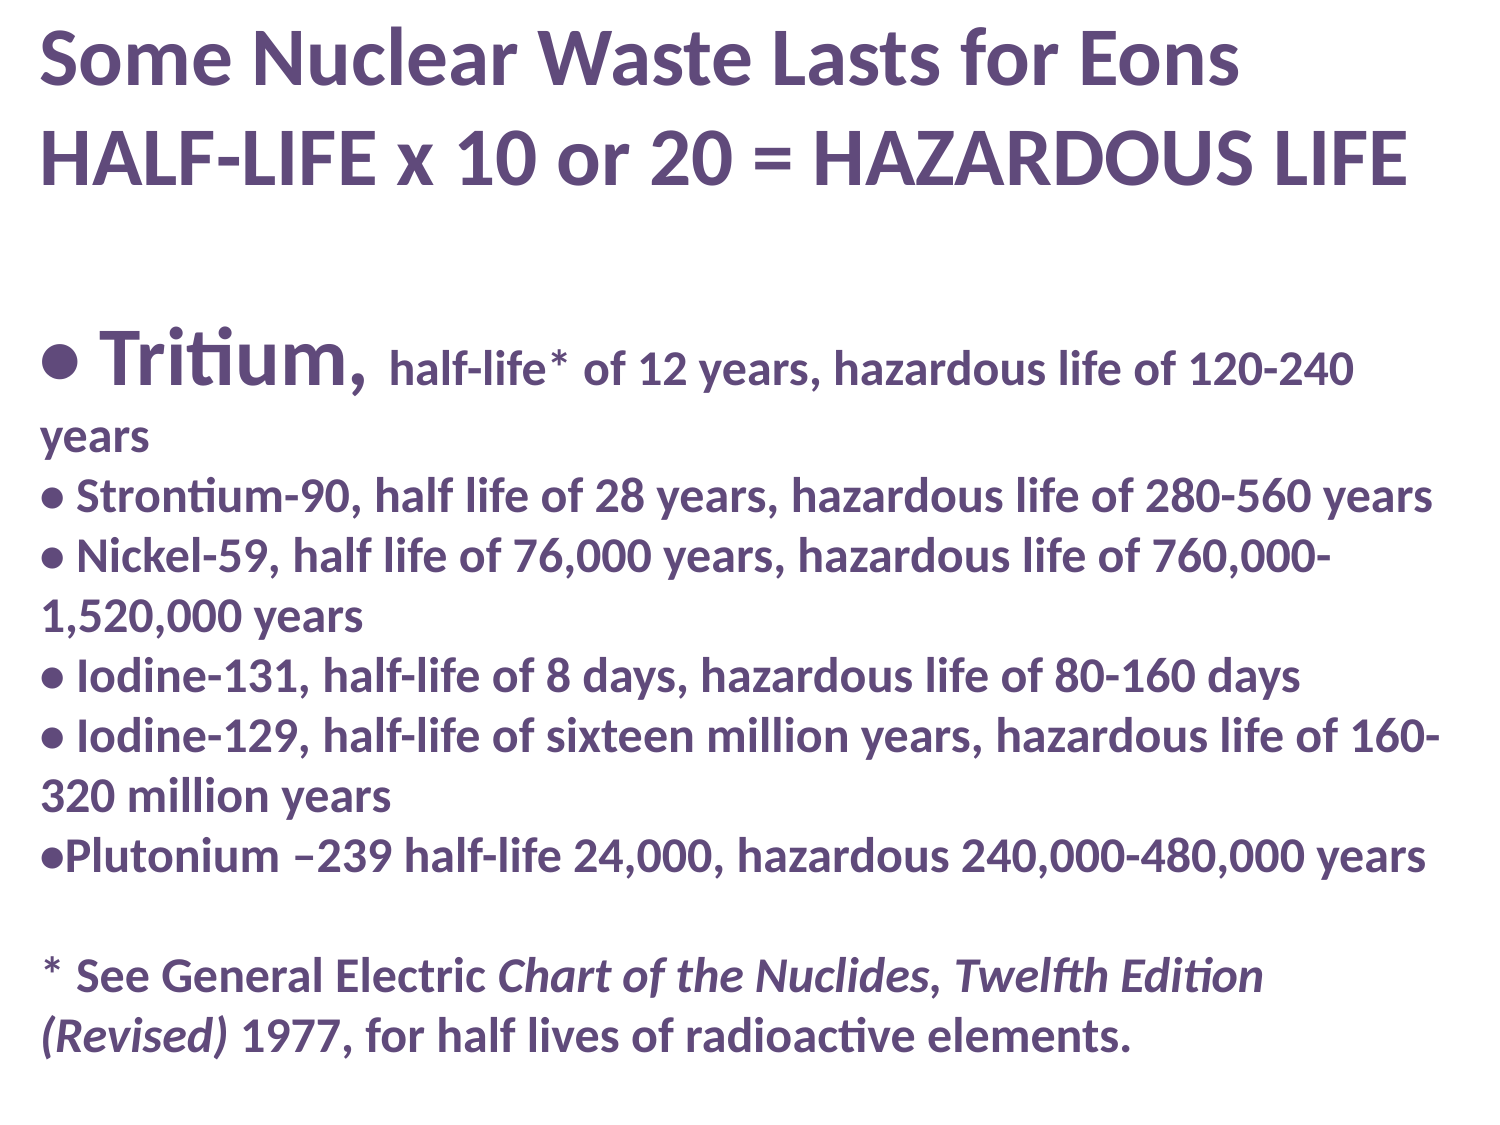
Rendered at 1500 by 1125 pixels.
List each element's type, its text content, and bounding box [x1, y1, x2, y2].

text_box Some Nuclear Waste Lasts for Eons HALF-LIFE x 10 or 20 = HAZARDOUS LIFE • Tritium, half-life* of 12 years, hazardous life of 120-240 years • Strontium-90, half life of 28 years, hazardous life of 280-560 years • Nickel-59, half life of 76,000 years, hazardous life of 760,000-1,520,000 years • Iodine-131, half-life of 8 days, hazardous life of 80-160 days • Iodine-129, half-life of sixteen million years, hazardous life of 160-320 million years •Plutonium –239 half-life 24,000, hazardous 240,000-480,000 years * See General Electric Chart of the Nuclides, Twelfth Edition (Revised) 1977, for half lives of radioactive elements. [24, 37, 1463, 1088]
